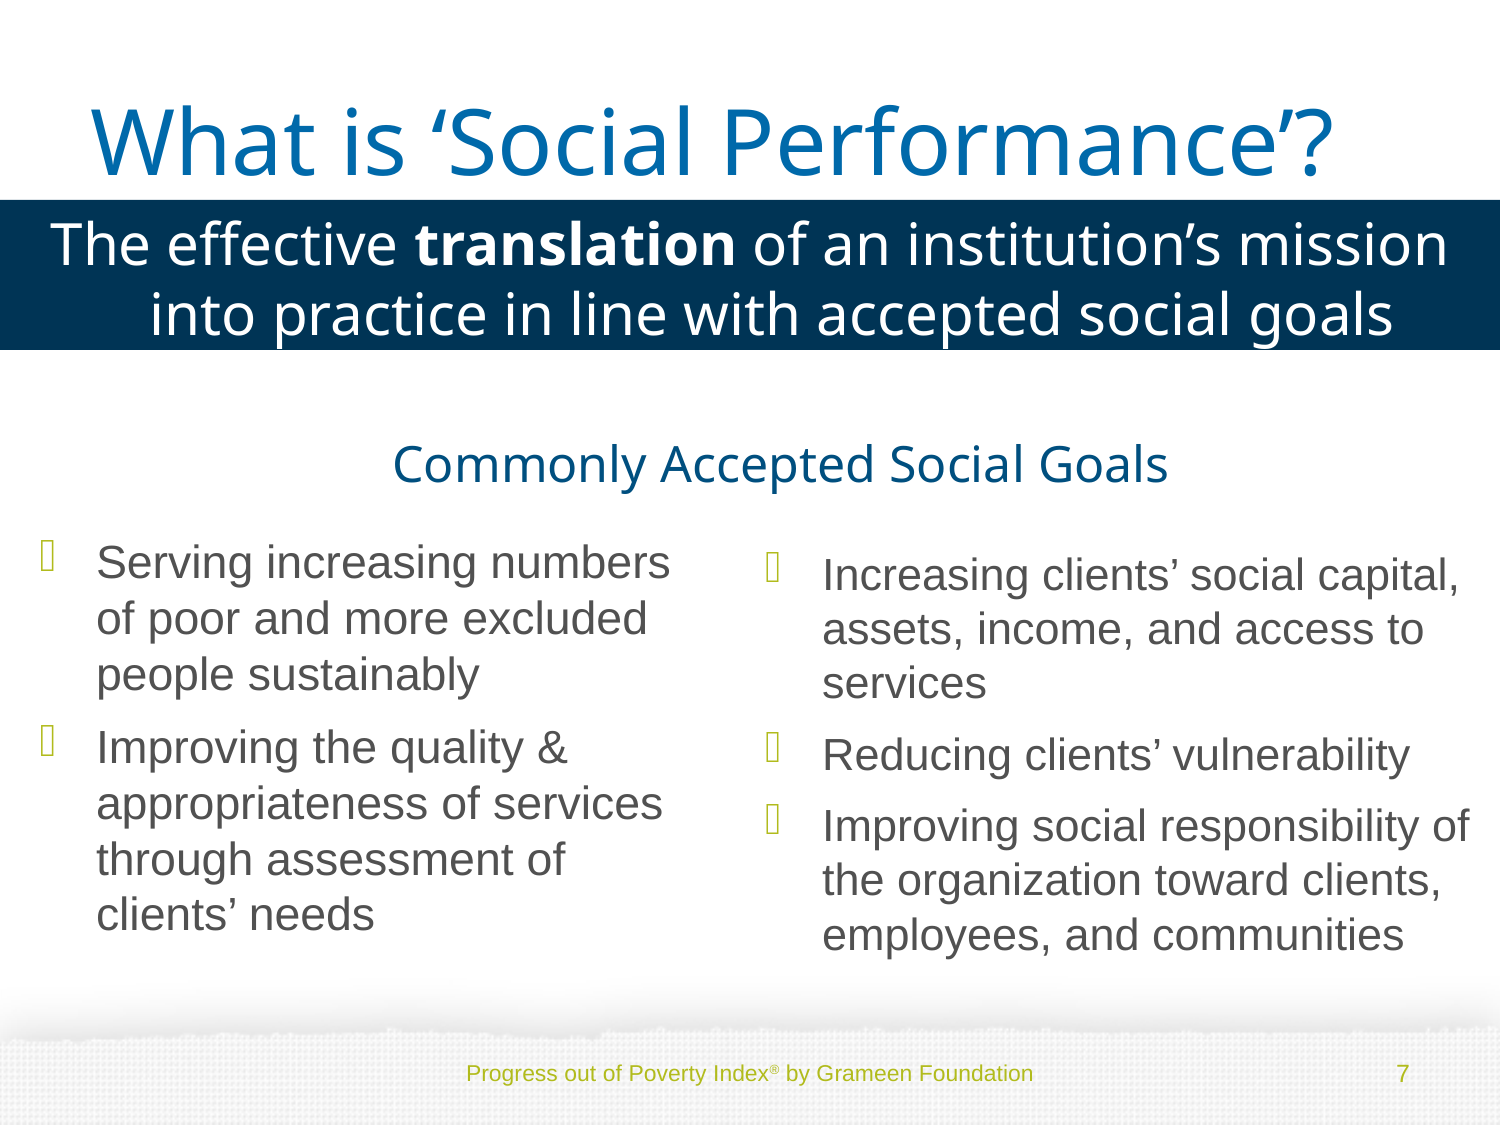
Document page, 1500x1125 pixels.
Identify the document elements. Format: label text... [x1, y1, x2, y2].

title What is ‘Social Performance’? [75, 45, 1425, 199]
picture [0, 0, 1500, 199]
list Increasing clients’ social capital, assets, income, and access to services Reducing clients’ vulnerability Improving social responsibility of the organization toward clients, employees, and communities [750, 537, 1500, 975]
footer Progress out of Poverty Index® by Grameen Foundation [425, 1042, 1074, 1103]
slide_number 7 [1074, 1042, 1425, 1103]
picture [0, 350, 1500, 1125]
list Serving increasing numbers of poor and more excluded people sustainably Improving the quality & appropriateness of services through assessment of clients’ needs [24, 525, 688, 988]
text_box The effective translation of an institution’s mission into practice in line with accepted social goals [0, 199, 1500, 350]
text_box Commonly Accepted Social Goals [350, 424, 1213, 500]
